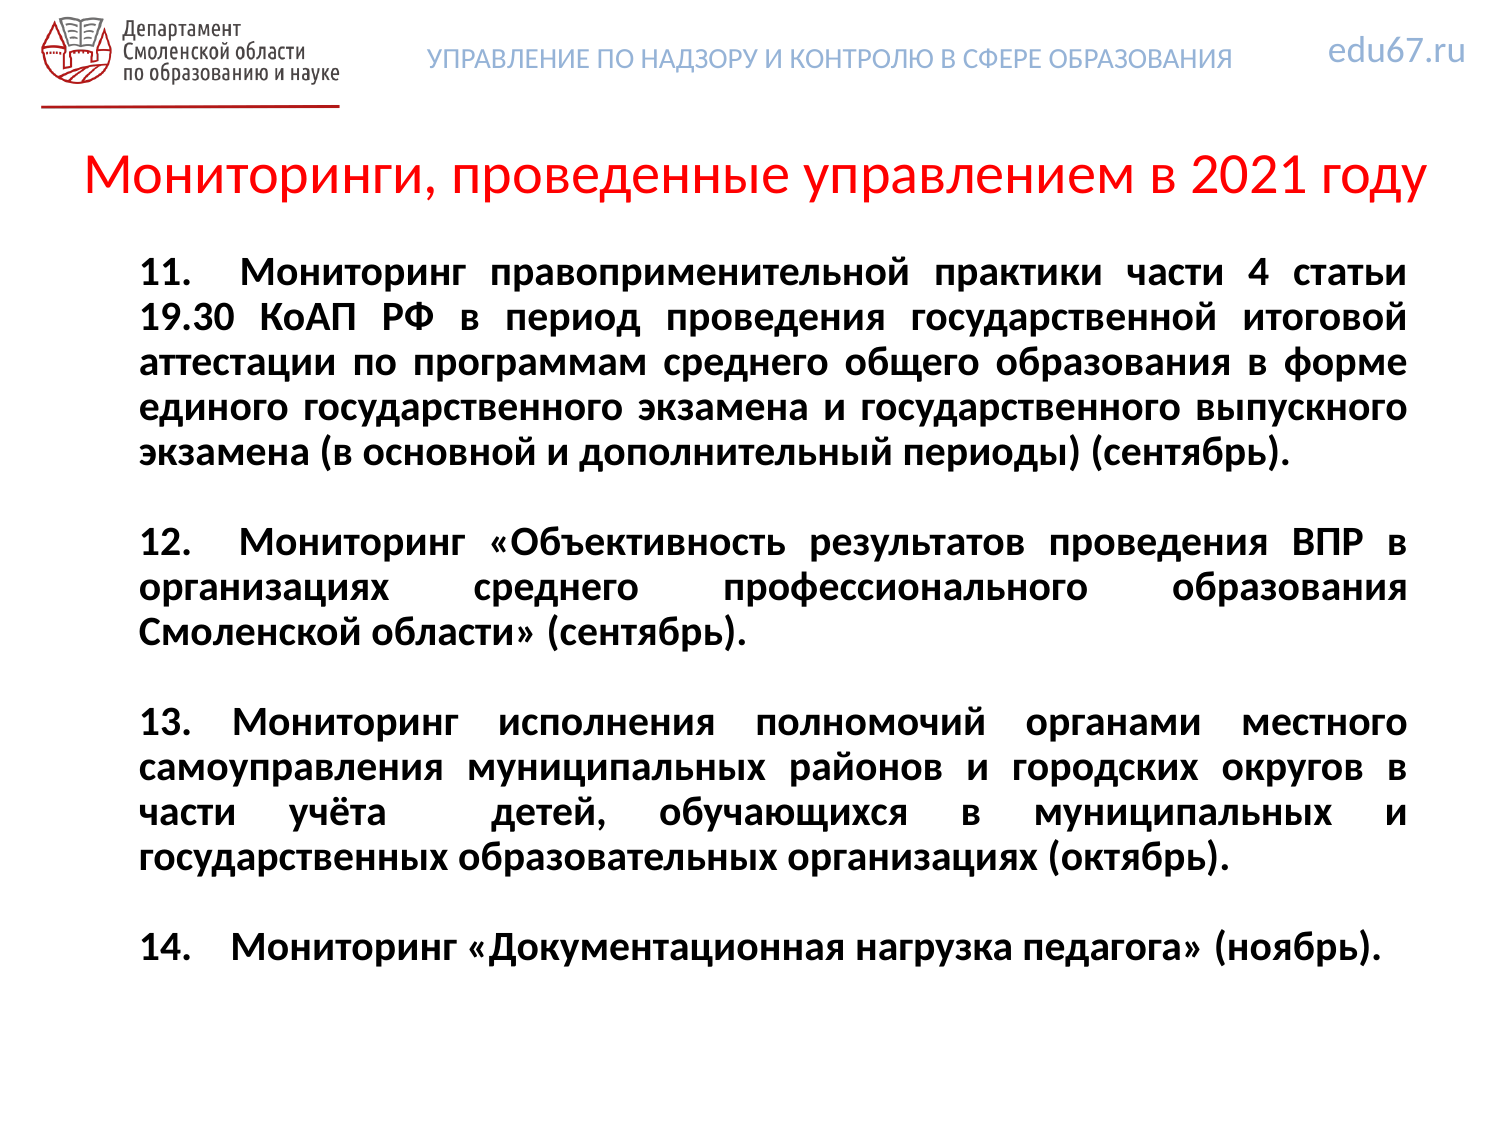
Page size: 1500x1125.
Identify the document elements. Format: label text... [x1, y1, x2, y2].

text_box Мониторинги, проведенные управлением в 2021 году [41, 127, 1471, 213]
text_box 11. Мониторинг правоприменительной практики части 4 статьи 19.30 КоАП РФ в период проведения государственной итоговой аттестации по программам среднего общего образования в форме единого государственного экзамена и государственного выпускного экзамена (в основной и дополнительный периоды) (сентябрь). 12. Мониторинг «Объективность результатов проведения ВПР в организациях среднего профессионального образования Смоленской области» (сентябрь). 13. Мониторинг исполнения полномочий органами местного самоуправления муниципальных районов и городских округов в части учёта детей, обучающихся в муниципальных и государственных образовательных организациях (октябрь). 14. Мониторинг «Документационная нагрузка педагога» (ноябрь). [123, 242, 1424, 1022]
picture [36, 14, 349, 123]
text_box edu67.ru [1313, 17, 1482, 78]
text_box УПРАВЛЕНИЕ ПО НАДЗОРУ И КОНТРОЛЮ В СФЕРЕ ОБРАЗОВАНИЯ [385, 32, 1275, 82]
